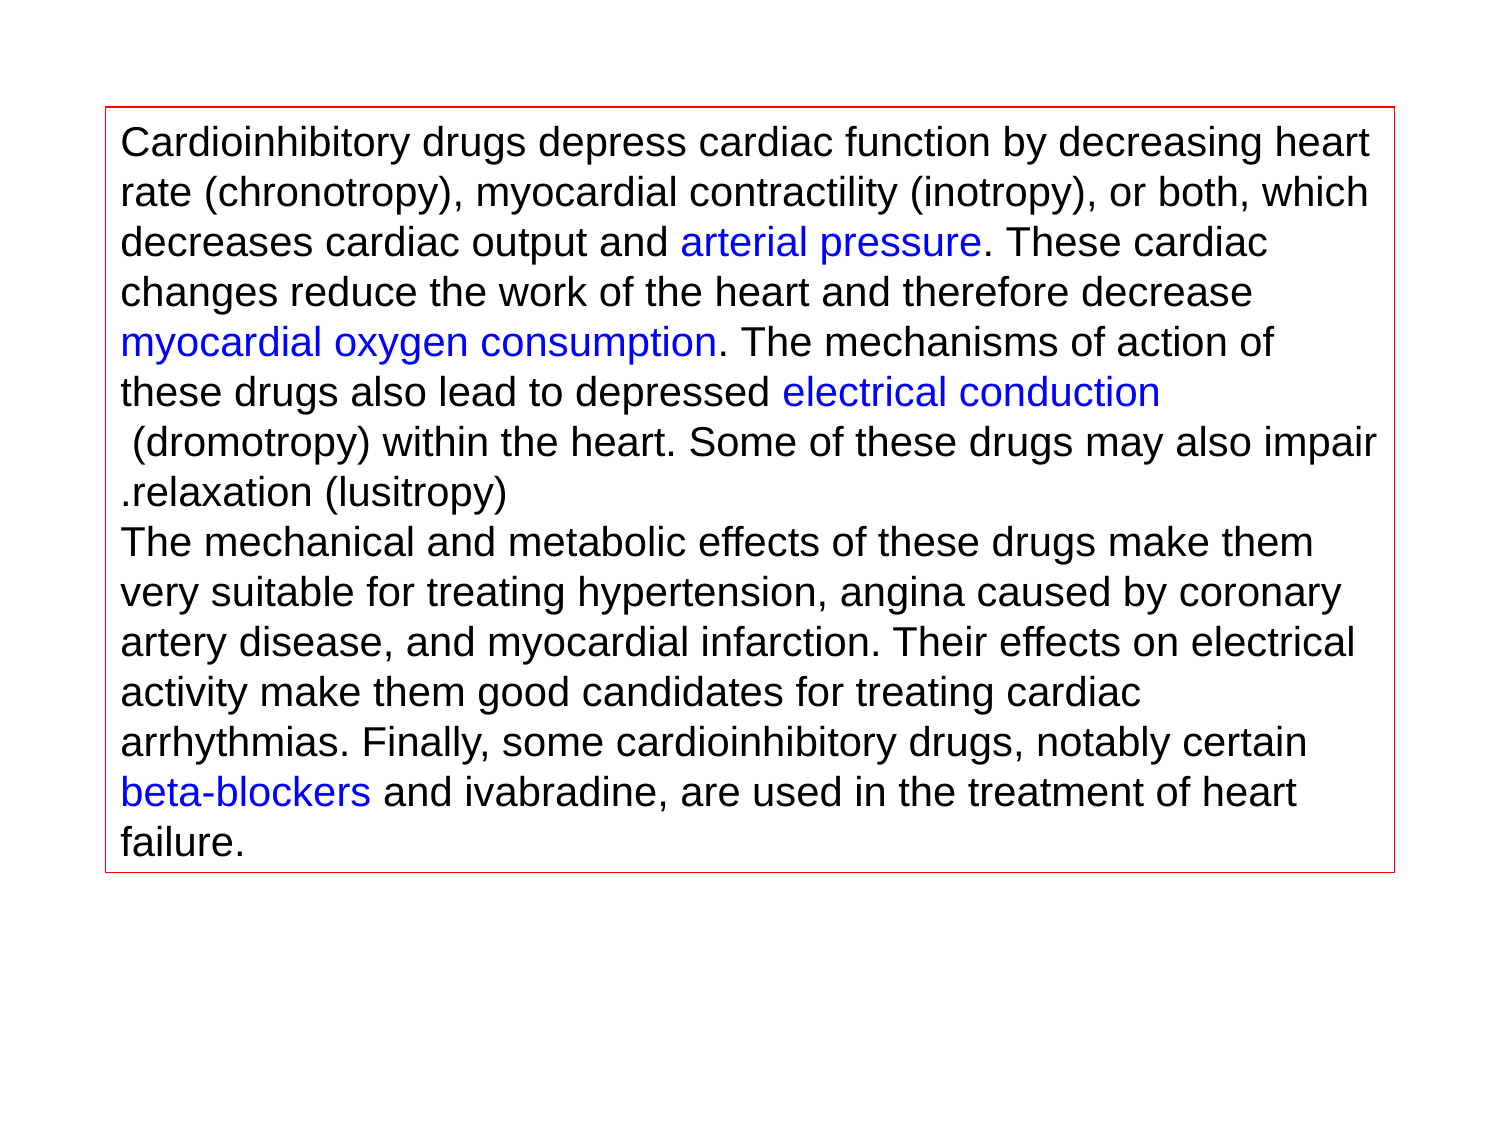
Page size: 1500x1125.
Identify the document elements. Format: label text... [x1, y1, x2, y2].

text_box Cardioinhibitory drugs depress cardiac function by decreasing heart rate (chronotropy), myocardial contractility (inotropy), or both, which decreases cardiac output and arterial pressure. These cardiac changes reduce the work of the heart and therefore decrease myocardial oxygen consumption. The mechanisms of action of these drugs also lead to depressed electrical conduction (dromotropy) within the heart. Some of these drugs may also impair relaxation (lusitropy). The mechanical and metabolic effects of these drugs make them very suitable for treating hypertension, angina caused by coronary artery disease, and myocardial infarction. Their effects on electrical activity make them good candidates for treating cardiac arrhythmias. Finally, some cardioinhibitory drugs, notably certain beta-blockers and ivabradine, are used in the treatment of heart failure. [105, 107, 1395, 873]
